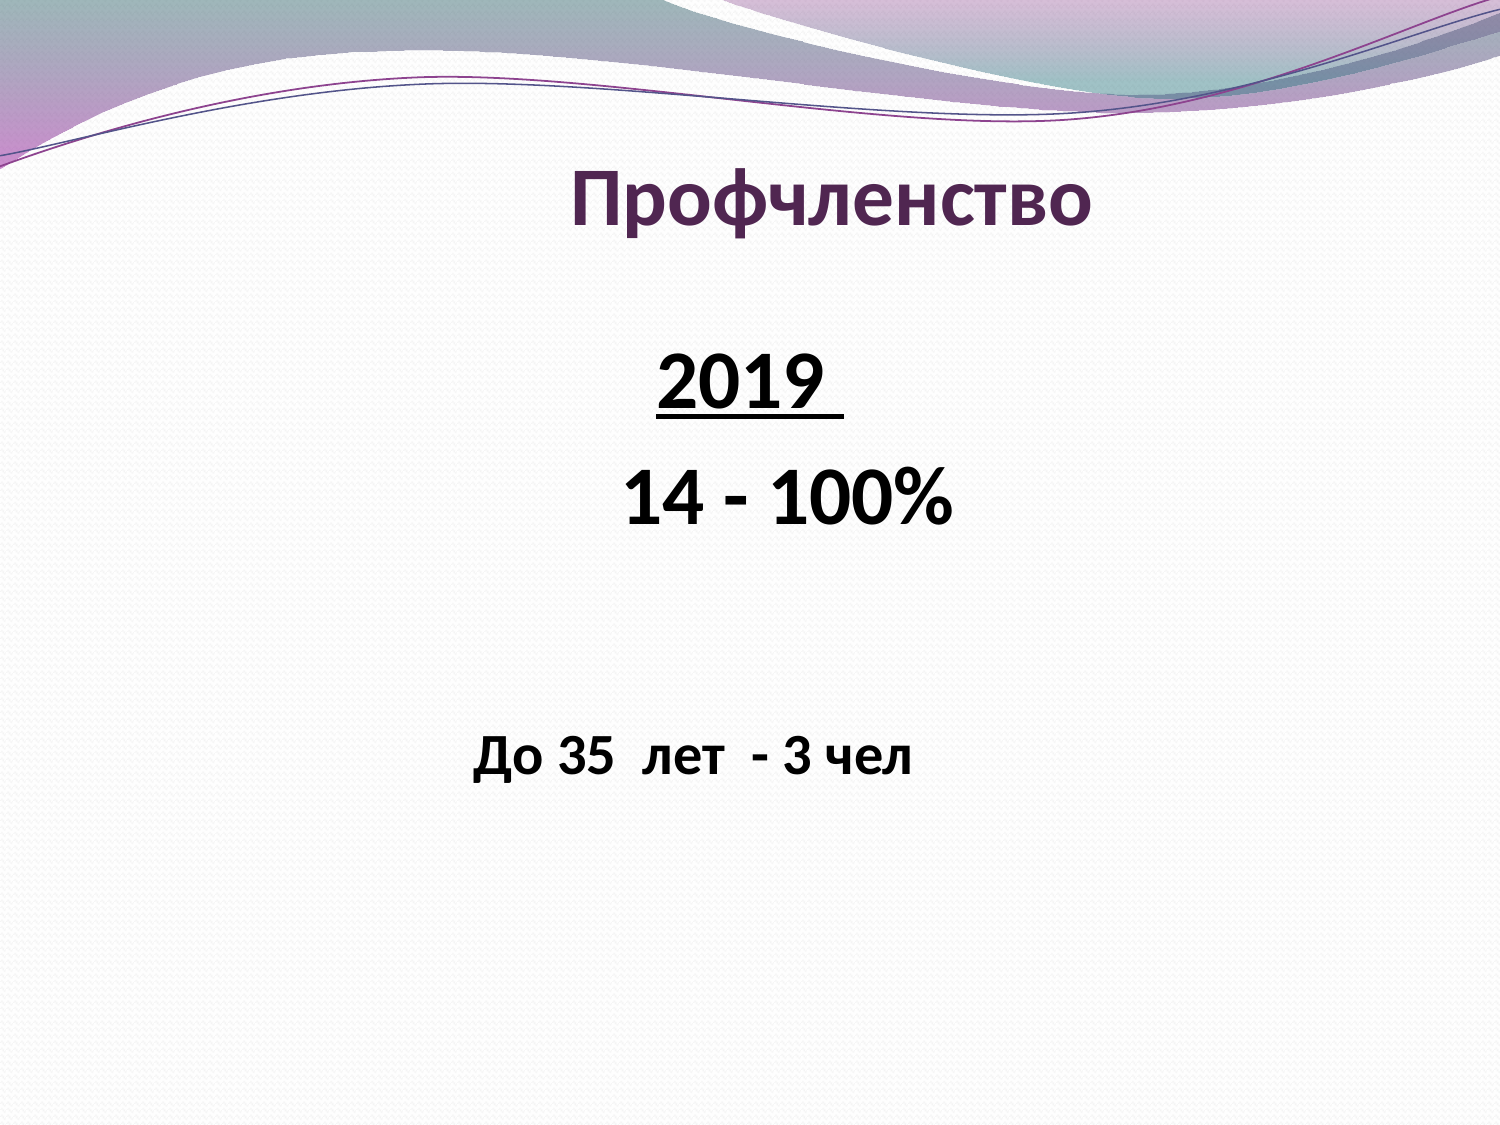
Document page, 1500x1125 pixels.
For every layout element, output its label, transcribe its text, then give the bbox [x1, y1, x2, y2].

list 2019 14 - 100% До 35 лет - 3 чел [75, 317, 1425, 1038]
title Профчленство [82, 117, 1432, 247]
